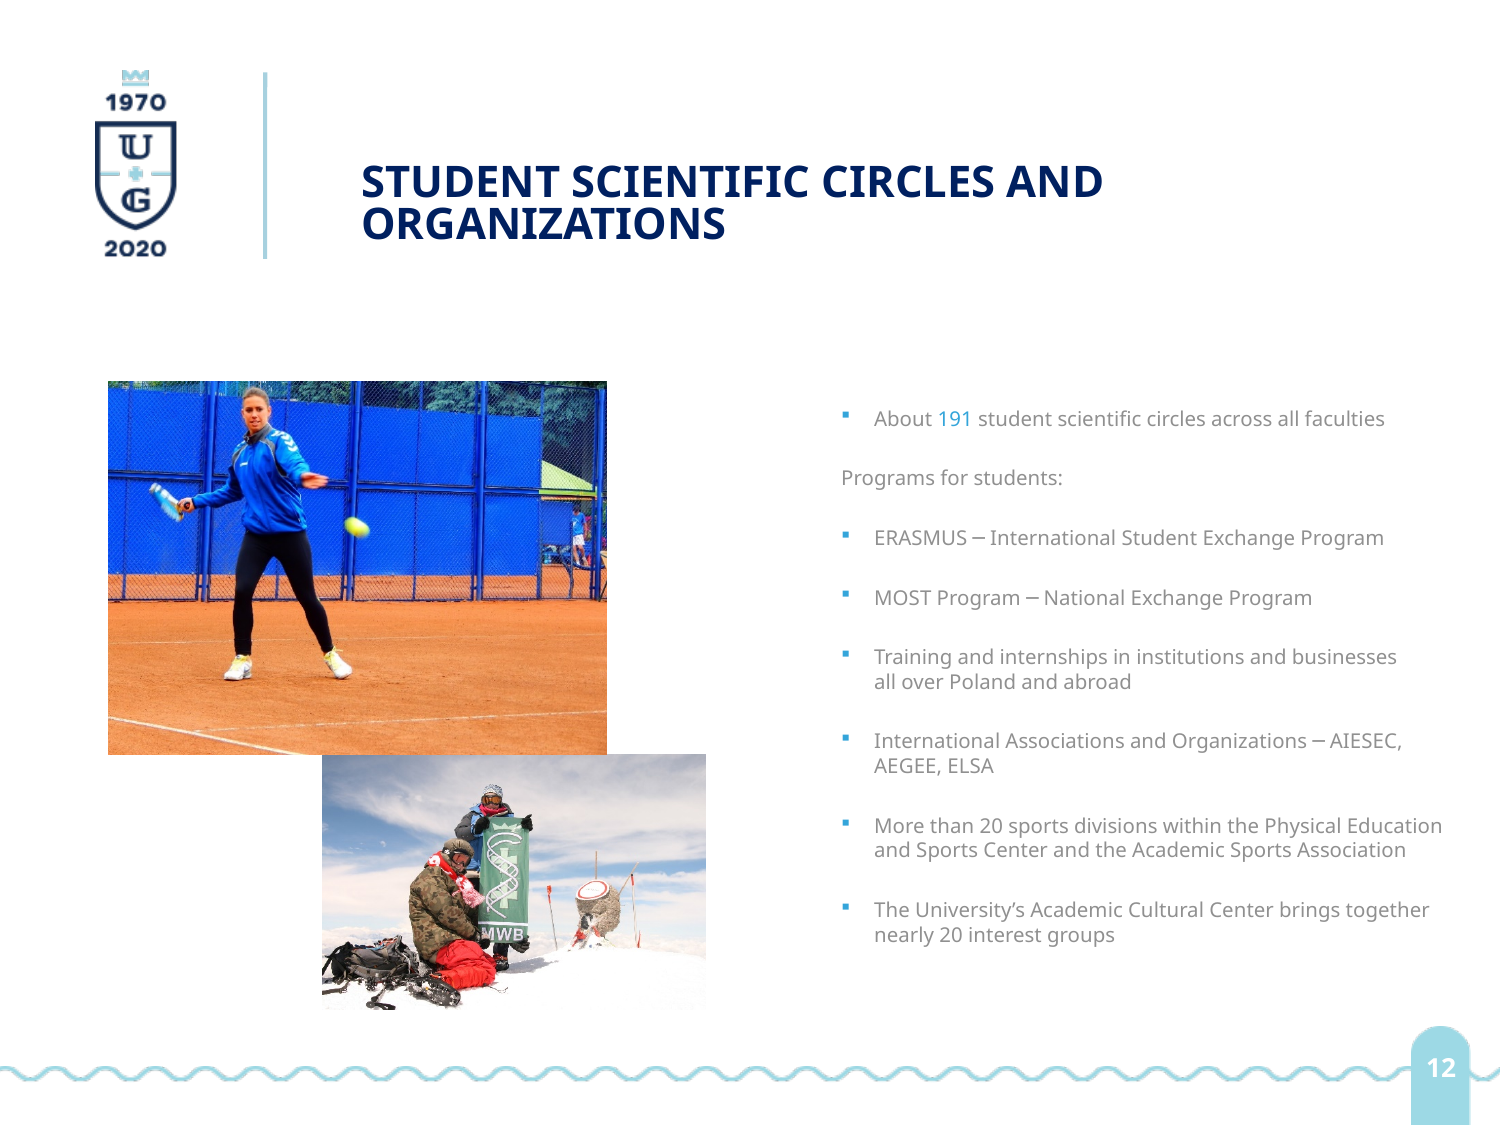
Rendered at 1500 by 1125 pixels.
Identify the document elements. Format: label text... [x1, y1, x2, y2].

picture [0, 1026, 1500, 1125]
picture [95, 70, 178, 258]
picture [108, 380, 706, 1011]
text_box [335, 343, 1458, 855]
slide_number 12 [1416, 1046, 1466, 1091]
title STUDENT SCIENTIFIC CIRCLES AND ORGANIZATIONS [352, 155, 1397, 257]
